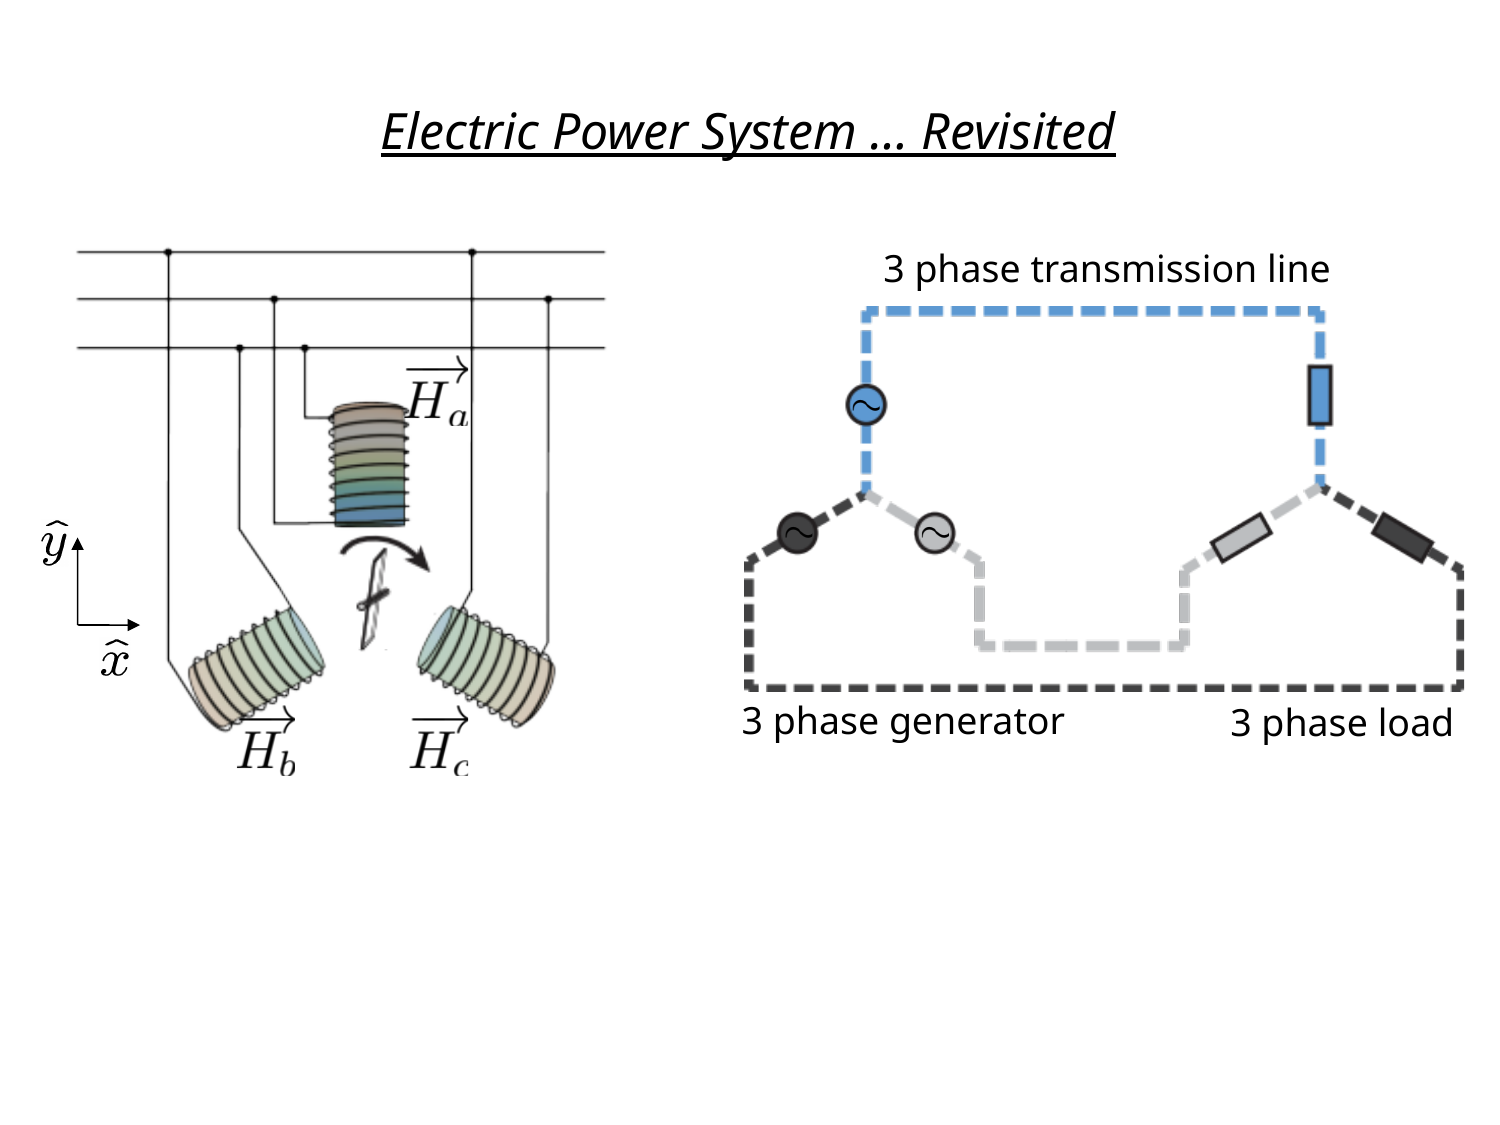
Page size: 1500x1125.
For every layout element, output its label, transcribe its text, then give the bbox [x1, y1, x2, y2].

text_box 3 phase load [1215, 691, 1470, 752]
text_box Electric Power System … Revisited [366, 92, 1132, 167]
text_box 3 phase transmission line [868, 237, 1347, 298]
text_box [743, 306, 1465, 693]
picture [41, 225, 651, 776]
text_box 3 phase generator [726, 689, 1081, 749]
